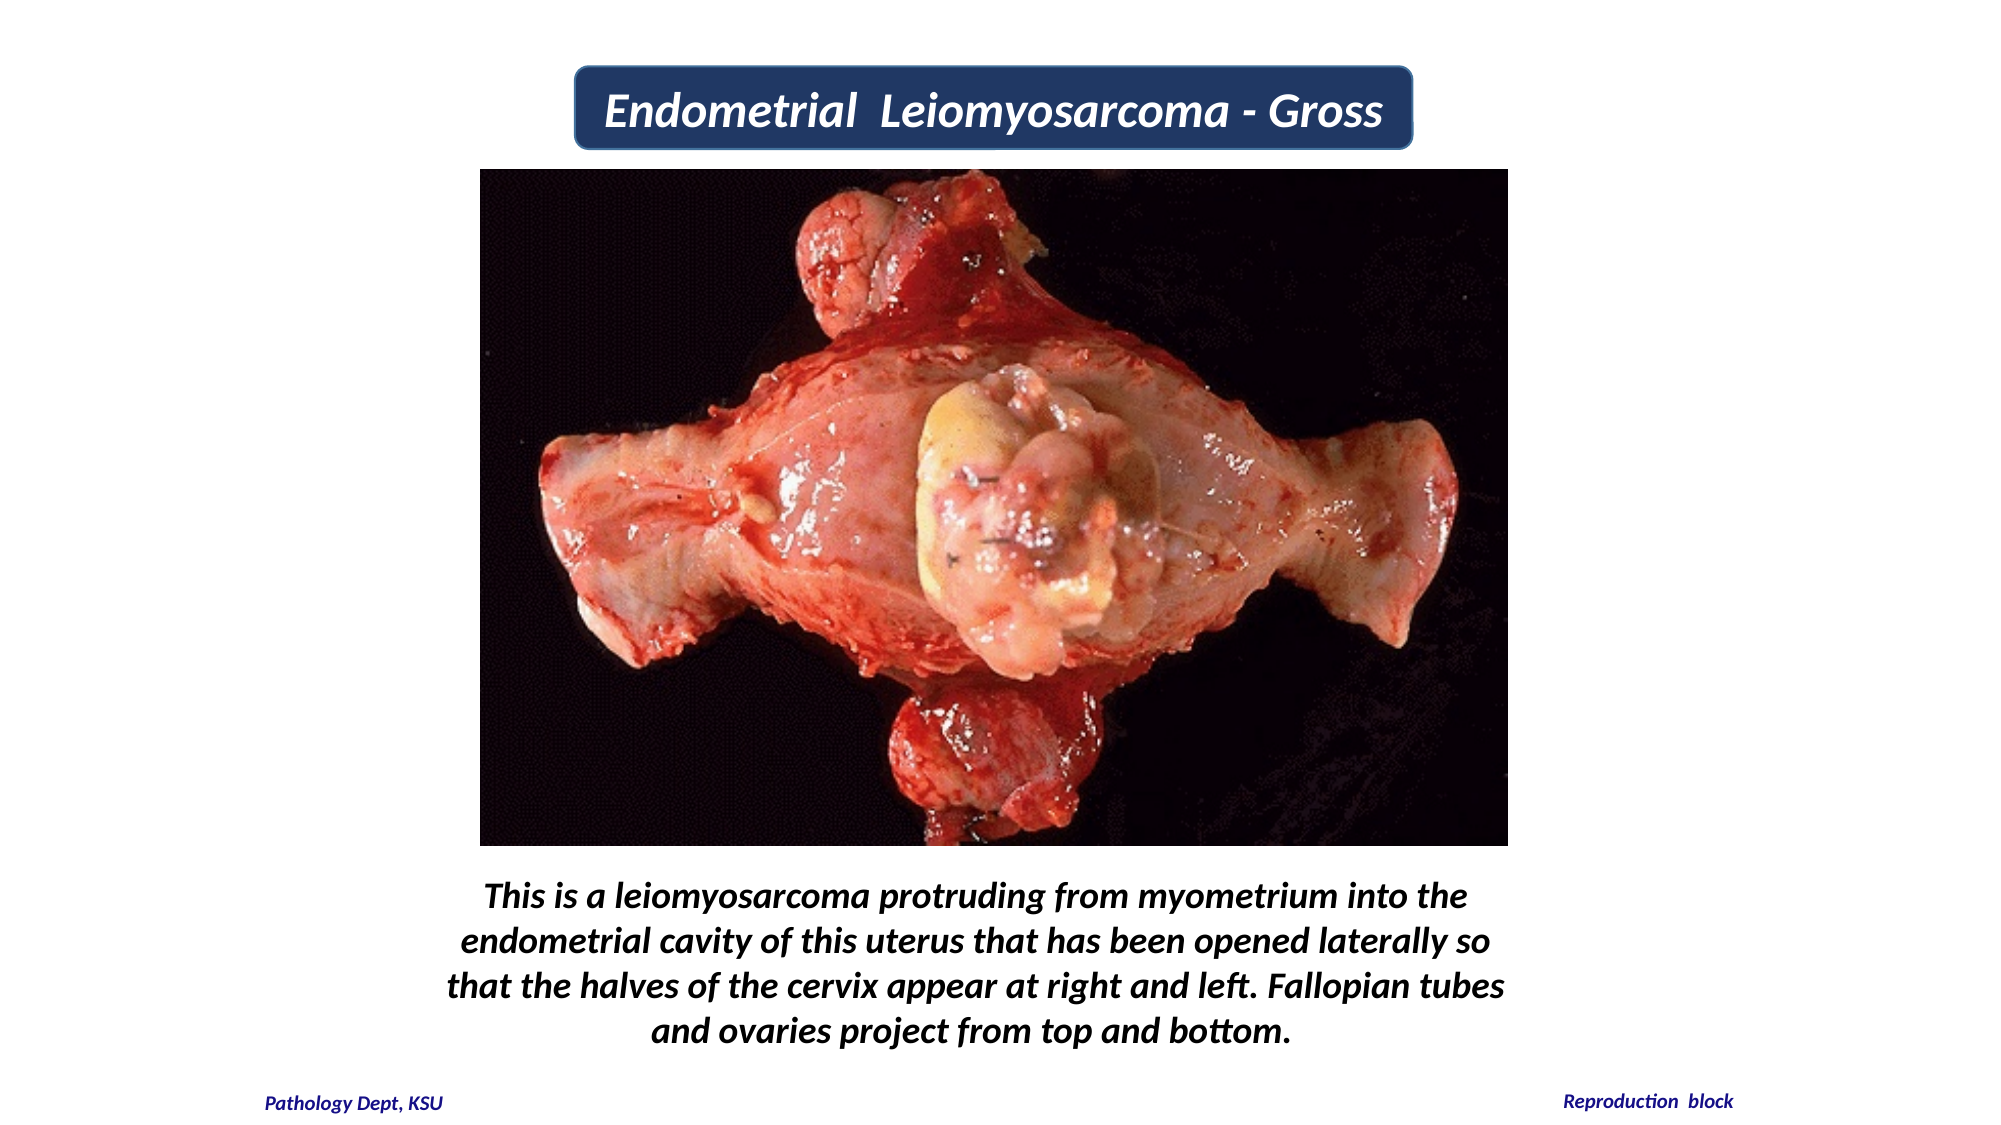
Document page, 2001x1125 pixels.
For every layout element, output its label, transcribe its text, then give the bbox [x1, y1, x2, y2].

text_box Endometrial Leiomyosarcoma - Gross [573, 65, 1414, 151]
text_box Reproduction block [1494, 1080, 1749, 1121]
text_box Pathology Dept, KSU [249, 1082, 492, 1122]
text_box This is a leiomyosarcoma protruding from myometrium into the endometrial cavity of this uterus that has been opened laterally so that the halves of the cervix appear at right and left. Fallopian tubes and ovaries project from top and bottom. [409, 863, 1544, 1059]
picture [480, 169, 1508, 846]
